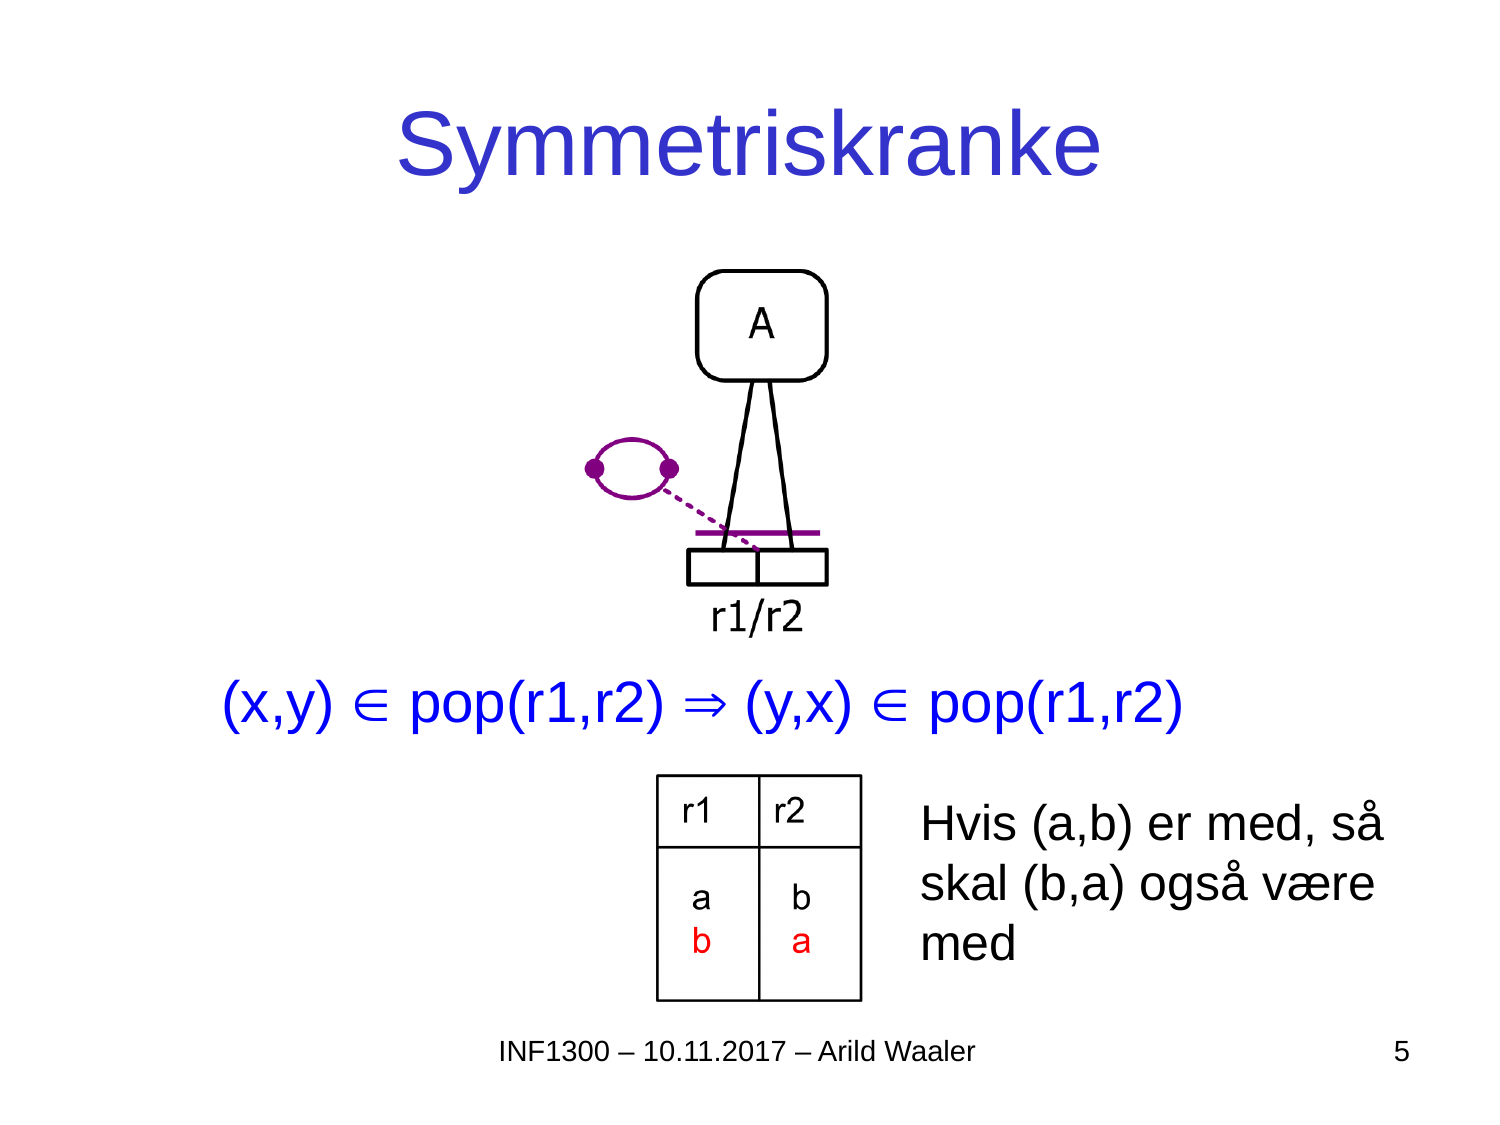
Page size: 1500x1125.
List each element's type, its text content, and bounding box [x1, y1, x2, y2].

picture [655, 774, 864, 1002]
title Symmetriskranke [75, 45, 1425, 233]
text_box Hvis (a,b) er med, så skal (b,a) også være med [905, 782, 1425, 1006]
slide_number 5 [1074, 1024, 1426, 1103]
list (x,y)  pop(r1,r2)  (y,x)  pop(r1,r2) [206, 657, 1258, 764]
picture [584, 266, 830, 646]
footer INF1300 – 10.11.2017 – Arild Waaler [387, 1024, 1074, 1103]
